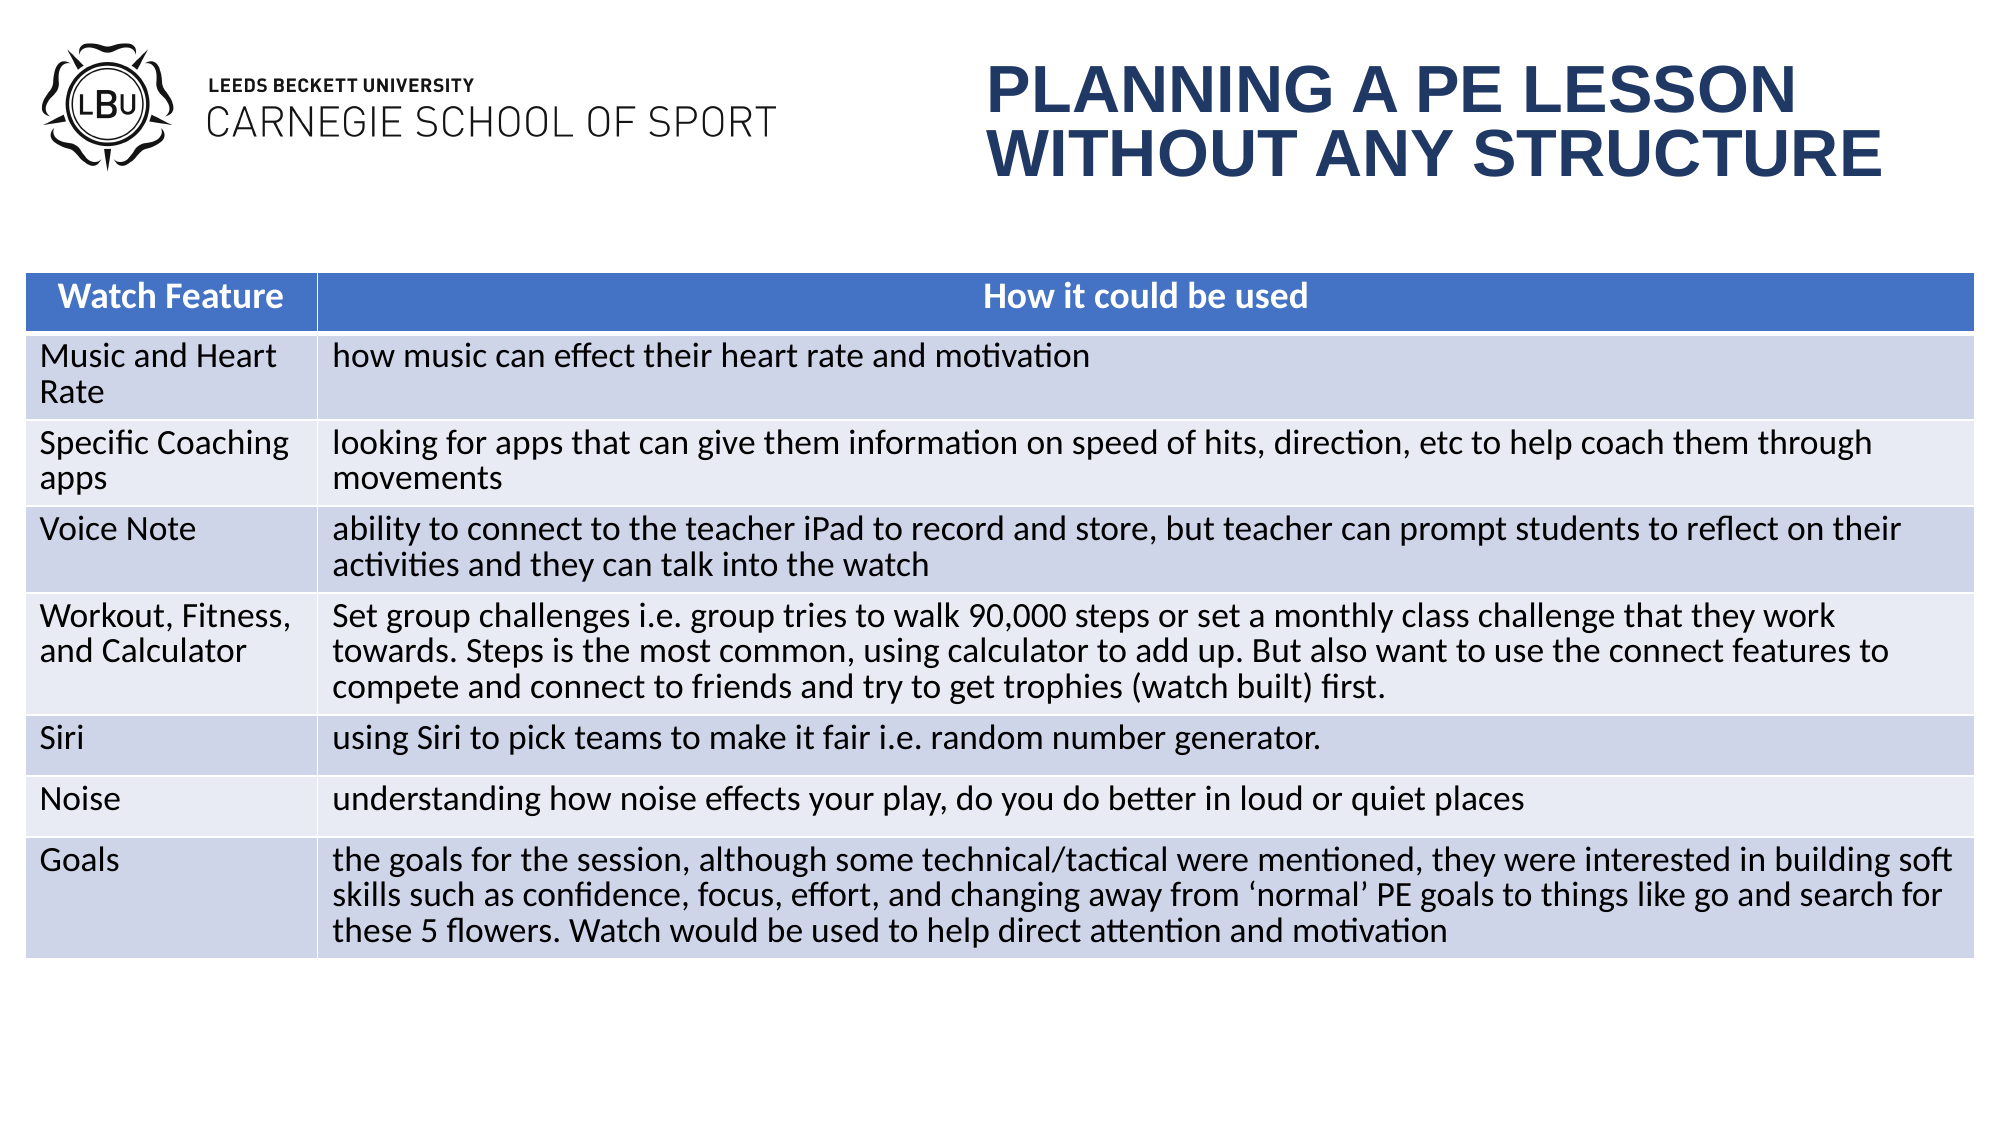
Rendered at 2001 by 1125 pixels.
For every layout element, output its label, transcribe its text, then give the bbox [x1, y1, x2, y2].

table_cell Workout, Fitness, and Calculator [26, 594, 317, 714]
table_header Watch Feature [26, 273, 317, 331]
table_cell Voice Note [26, 507, 317, 592]
table_cell using Siri to pick teams to make it fair i.e. random number generator. [318, 716, 1974, 775]
table_cell Music and Heart Rate [26, 336, 317, 419]
table_cell understanding how noise effects your play, do you do better in loud or quiet places [318, 777, 1974, 836]
table_cell Noise [26, 777, 317, 836]
table_cell Set group challenges i.e. group tries to walk 90,000 steps or set a monthly class challenge that they work towards. Steps is the most common, using calculator to add up. But also want to use the connect features to compete and connect to friends and try to get trophies (watch built) first. [318, 594, 1974, 714]
table_cell the goals for the session, although some technical/tactical were mentioned, they were interested in building soft skills such as confidence, focus, effort, and changing away from ‘normal’ PE goals to things like go and search for these 5 flowers. Watch would be used to help direct attention and motivation [318, 838, 1974, 958]
table_cell how music can effect their heart rate and motivation [318, 336, 1974, 419]
table_cell looking for apps that can give them information on speed of hits, direction, etc to help coach them through movements [318, 421, 1974, 505]
table_cell Siri [26, 716, 317, 775]
table_cell Specific Coaching apps [26, 421, 317, 505]
table_cell ability to connect to the teacher iPad to record and store, but teacher can prompt students to reflect on their activities and they can talk into the watch [318, 507, 1974, 592]
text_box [24, 22, 1936, 199]
table_cell Goals [26, 838, 317, 958]
table_header How it could be used [318, 273, 1974, 331]
